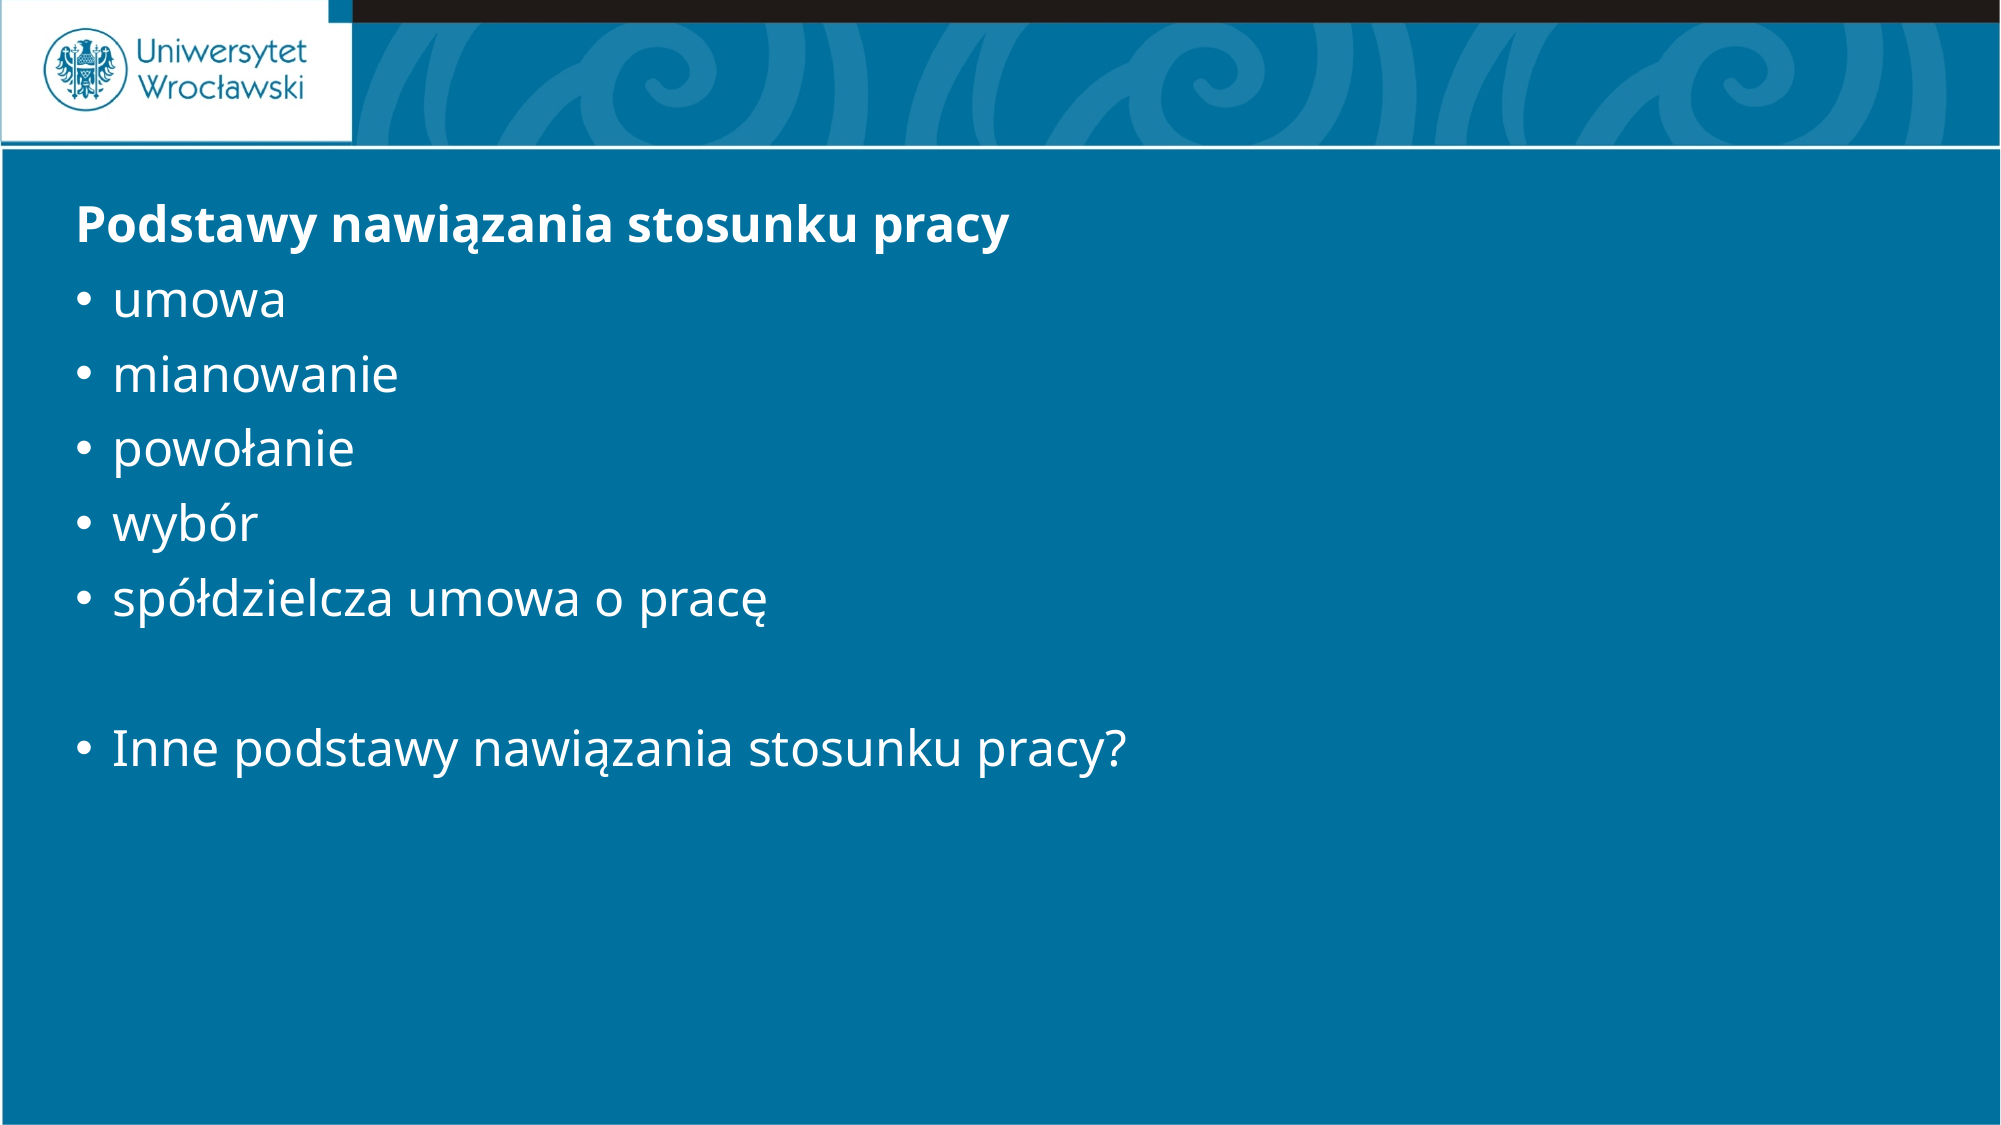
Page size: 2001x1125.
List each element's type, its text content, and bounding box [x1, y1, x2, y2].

list Podstawy nawiązania stosunku pracy umowa mianowanie powołanie wybór spółdzielcza umowa o pracę Inne podstawy nawiązania stosunku pracy? [60, 191, 1963, 1084]
picture [0, 0, 2001, 1125]
